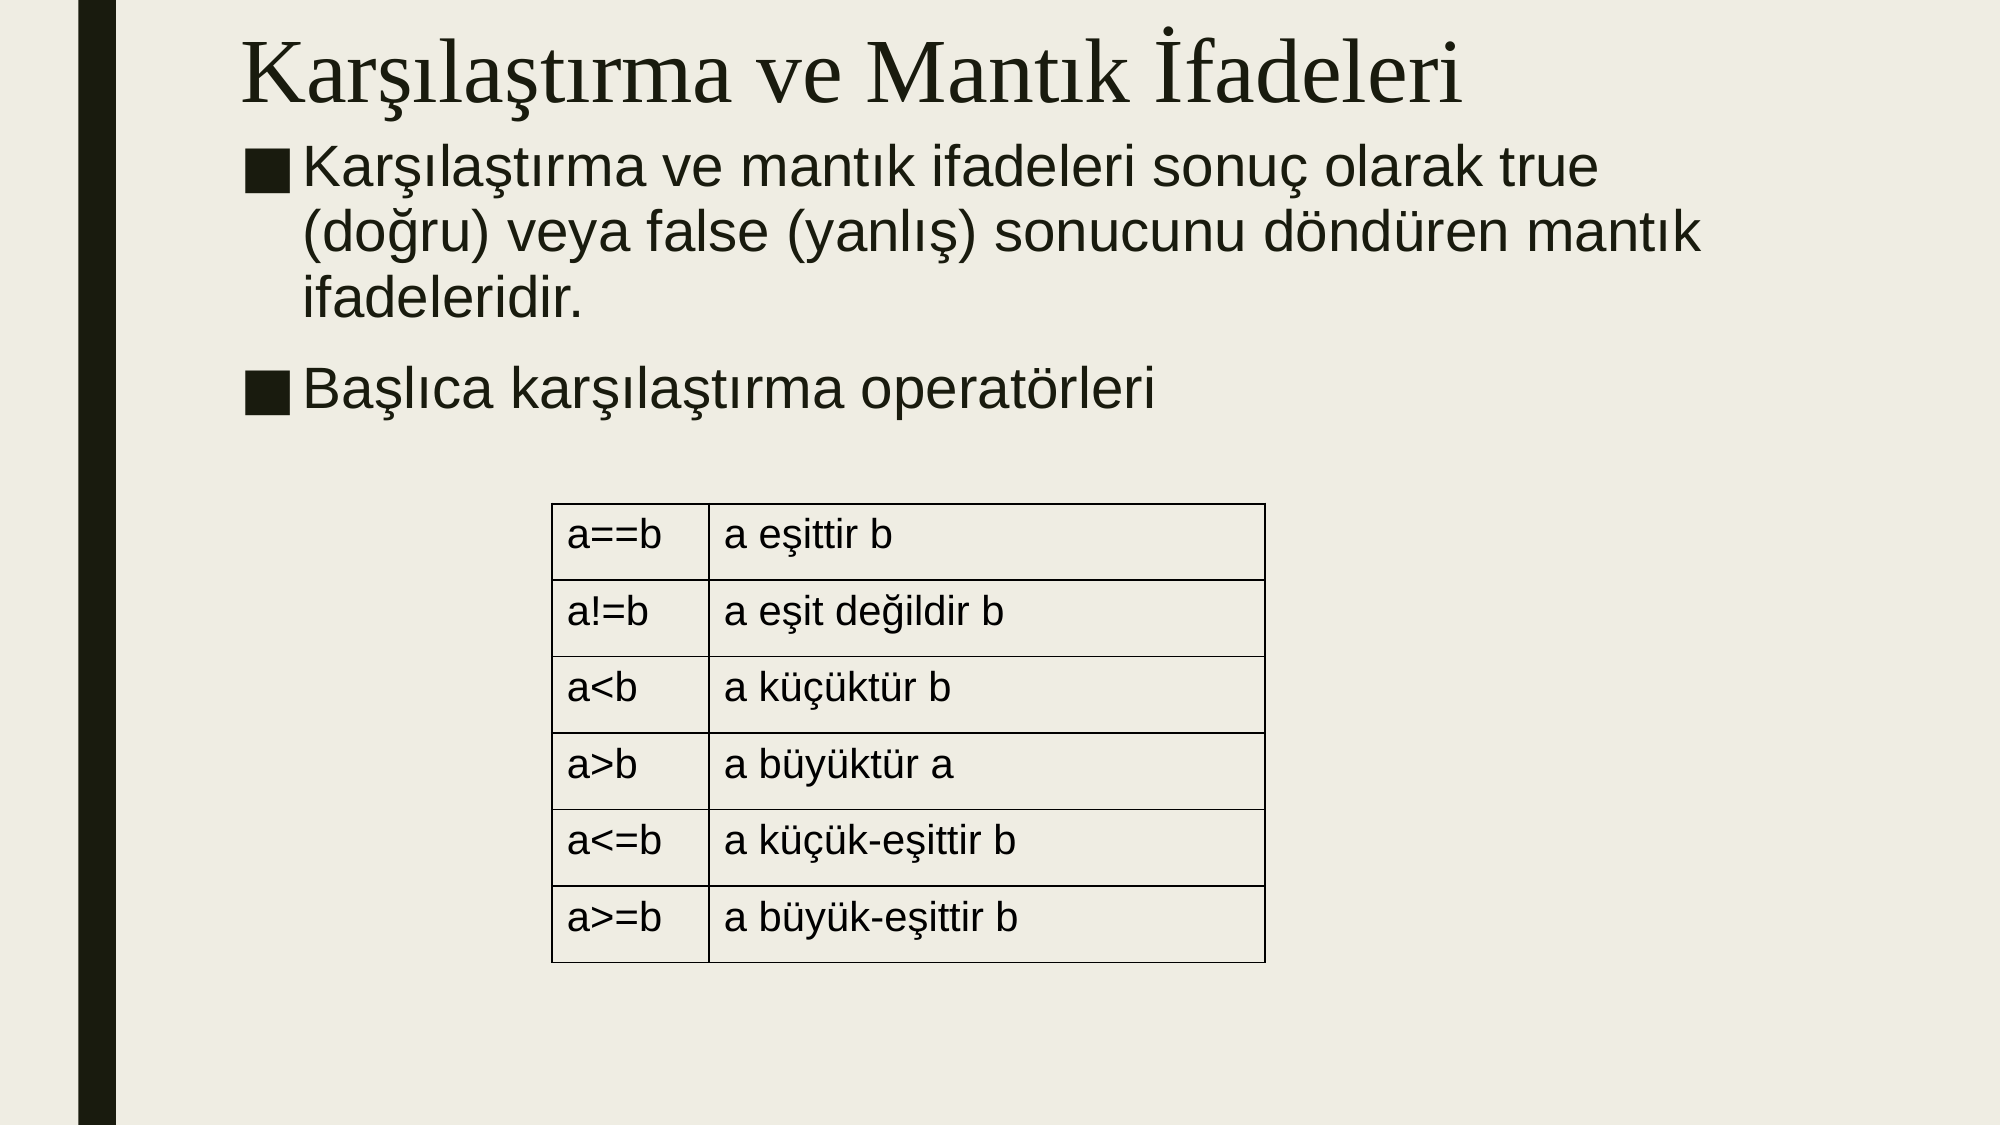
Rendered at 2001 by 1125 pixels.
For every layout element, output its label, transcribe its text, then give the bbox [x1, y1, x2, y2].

table_cell a küçük-eşittir b [710, 810, 1264, 885]
table_header a eşittir b [710, 505, 1264, 579]
table_cell a eşit değildir b [710, 581, 1264, 656]
table_cell a küçüktür b [710, 657, 1264, 732]
table_cell a<b [553, 657, 708, 732]
table_cell a>b [553, 734, 708, 809]
table_cell a büyüktür a [710, 734, 1264, 809]
table_cell a!=b [553, 581, 708, 656]
table_cell a büyük-eşittir b [710, 887, 1264, 962]
table_header a==b [553, 505, 708, 579]
title Karşılaştırma ve Mantık İfadeleri [225, 16, 1800, 126]
table_cell a<=b [553, 810, 708, 885]
list Karşılaştırma ve mantık ifadeleri sonuç olarak true (doğru) veya false (yanlış) sonucunu döndüren mantık ifadeleridir. Başlıca karşılaştırma operatörleri [225, 126, 1800, 963]
table_cell a>=b [553, 887, 708, 962]
